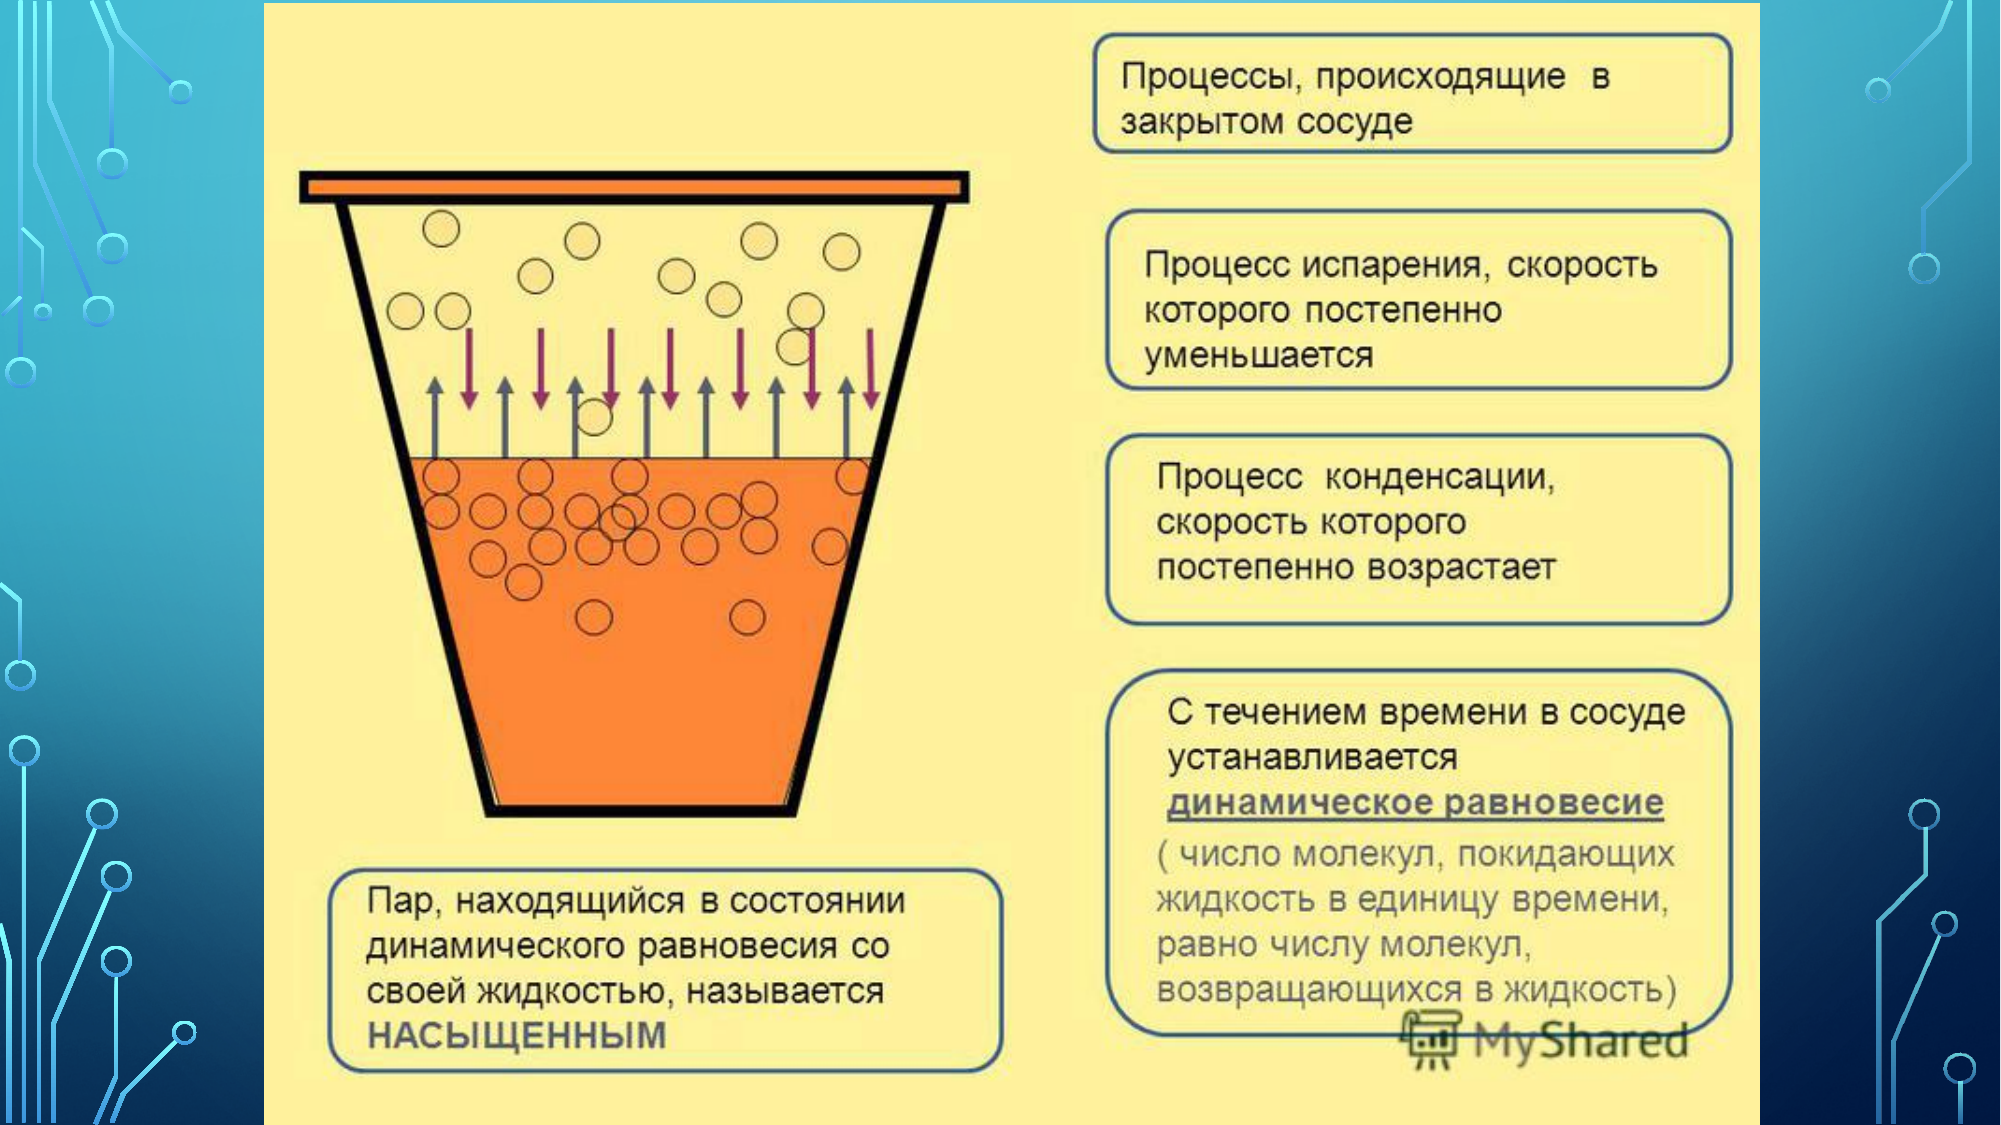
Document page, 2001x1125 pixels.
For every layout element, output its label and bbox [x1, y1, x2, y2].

picture [264, 3, 1760, 1125]
